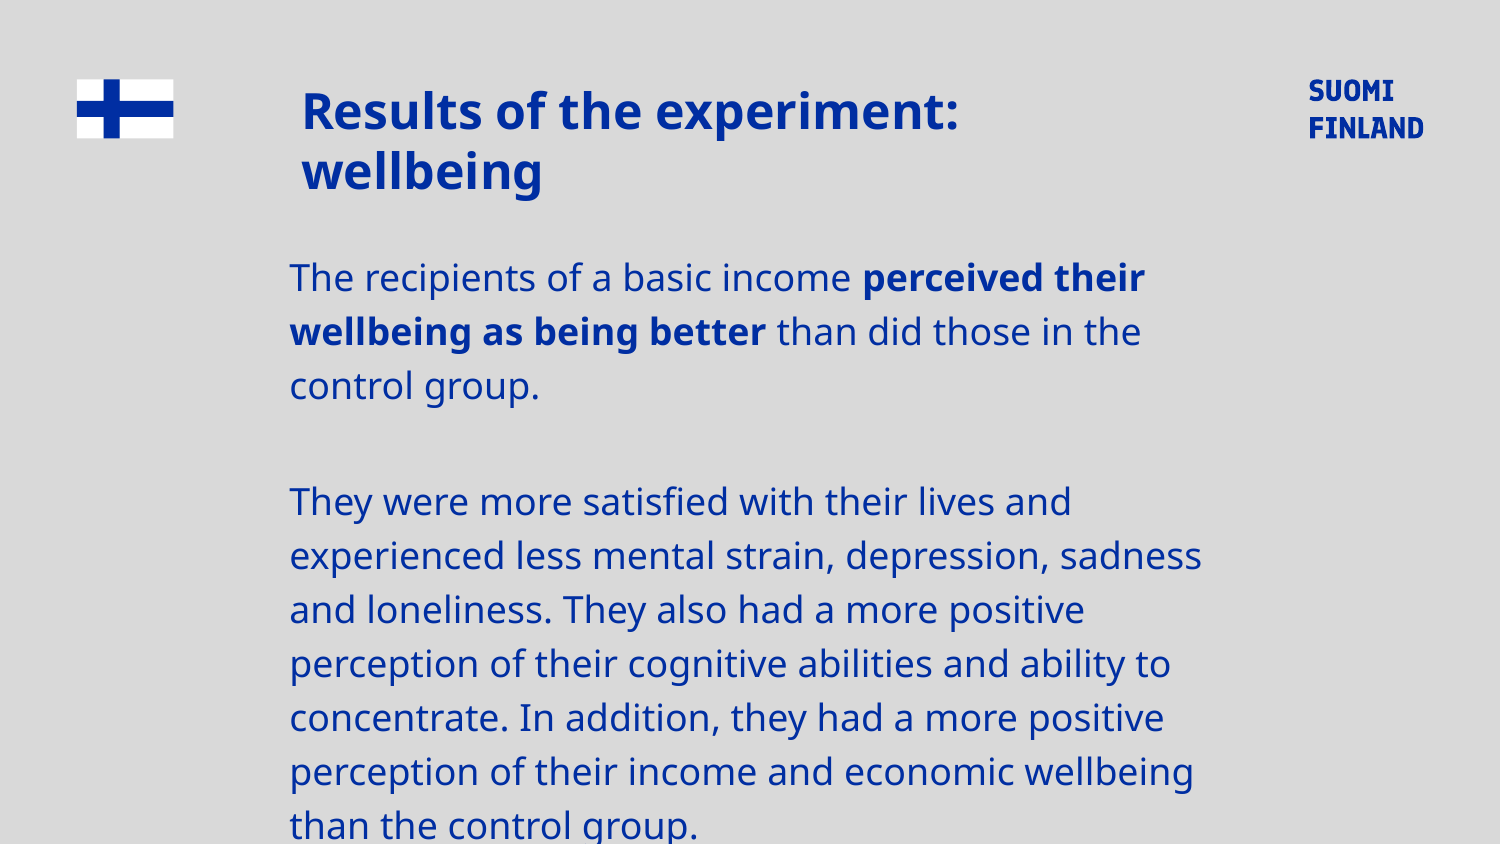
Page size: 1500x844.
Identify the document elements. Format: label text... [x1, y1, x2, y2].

title Results of the experiment: wellbeing [301, 79, 1199, 221]
list The recipients of a basic income perceived their wellbeing as being better than did those in the control group. They were more satisfied with their lives and experienced less mental strain, depression, sadness and loneliness. They also had a more positive perception of their cognitive abilities and ability to concentrate. In addition, they had a more positive perception of their income and economic wellbeing than the control group. [289, 244, 1247, 717]
